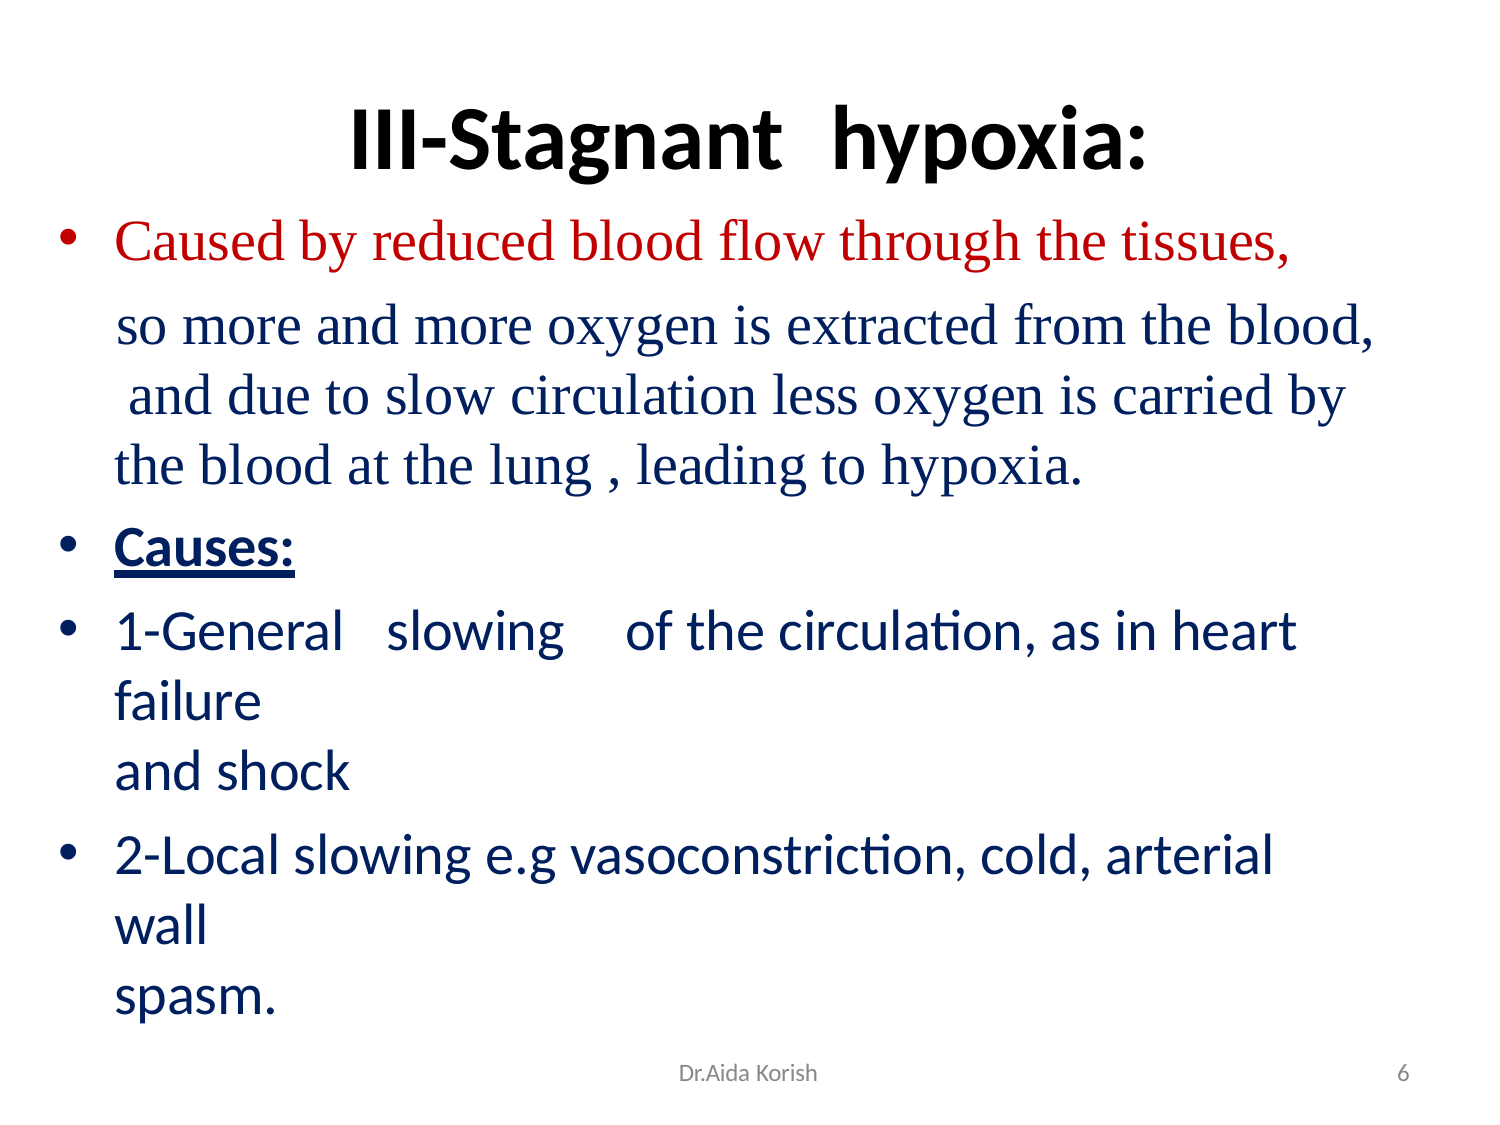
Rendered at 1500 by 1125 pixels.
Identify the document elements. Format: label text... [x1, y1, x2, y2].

footer Dr.Aida Korish [676, 1060, 824, 1125]
title III-Stagnant hypoxia: [346, 77, 1154, 201]
slide_number 1 [1380, 1060, 1415, 1125]
text_box Caused by reduced blood flow through the tissues, so more and more oxygen is extracted from the blood, and due to slow circulation less oxygen is carried by the blood at the lung , leading to hypoxia. Causes: 1-General slowing of the circulation, as in heart failure and shock 2-Local slowing e.g vasoconstriction, cold, arterial wall spasm. [56, 201, 1411, 1026]
